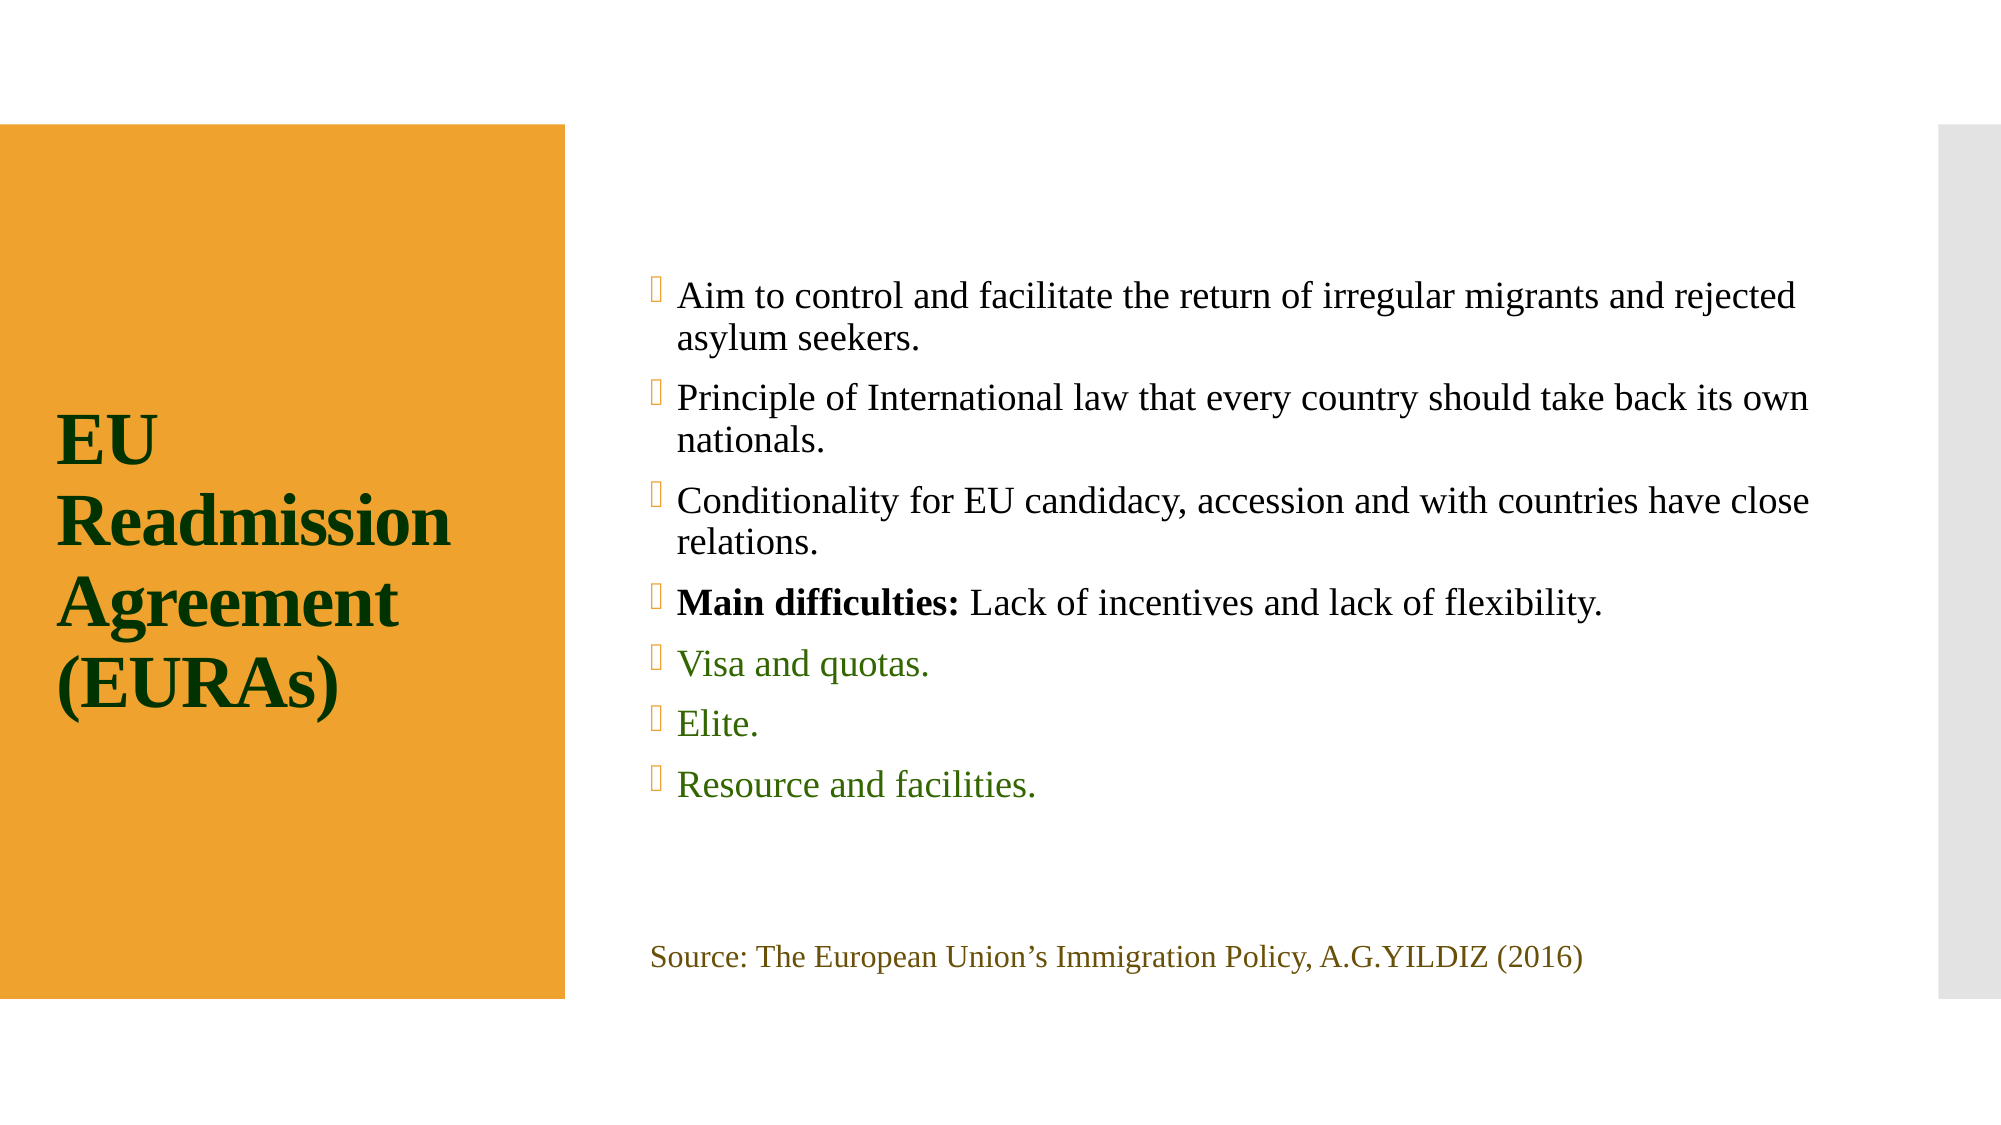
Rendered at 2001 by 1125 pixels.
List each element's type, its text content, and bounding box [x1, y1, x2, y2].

title EU Readmission Agreement (EURAs) [41, 184, 525, 940]
list Aim to control and facilitate the return of irregular migrants and rejected asylum seekers. Principle of International law that every country should take back its own nationals. Conditionality for EU candidacy, accession and with countries have close relations. Main difficulties: Lack of incentives and lack of flexibility. Visa and quotas. Elite. Resource and facilities. Source: The European Union’s Immigration Policy, A.G.YILDIZ (2016) [634, 141, 1835, 982]
